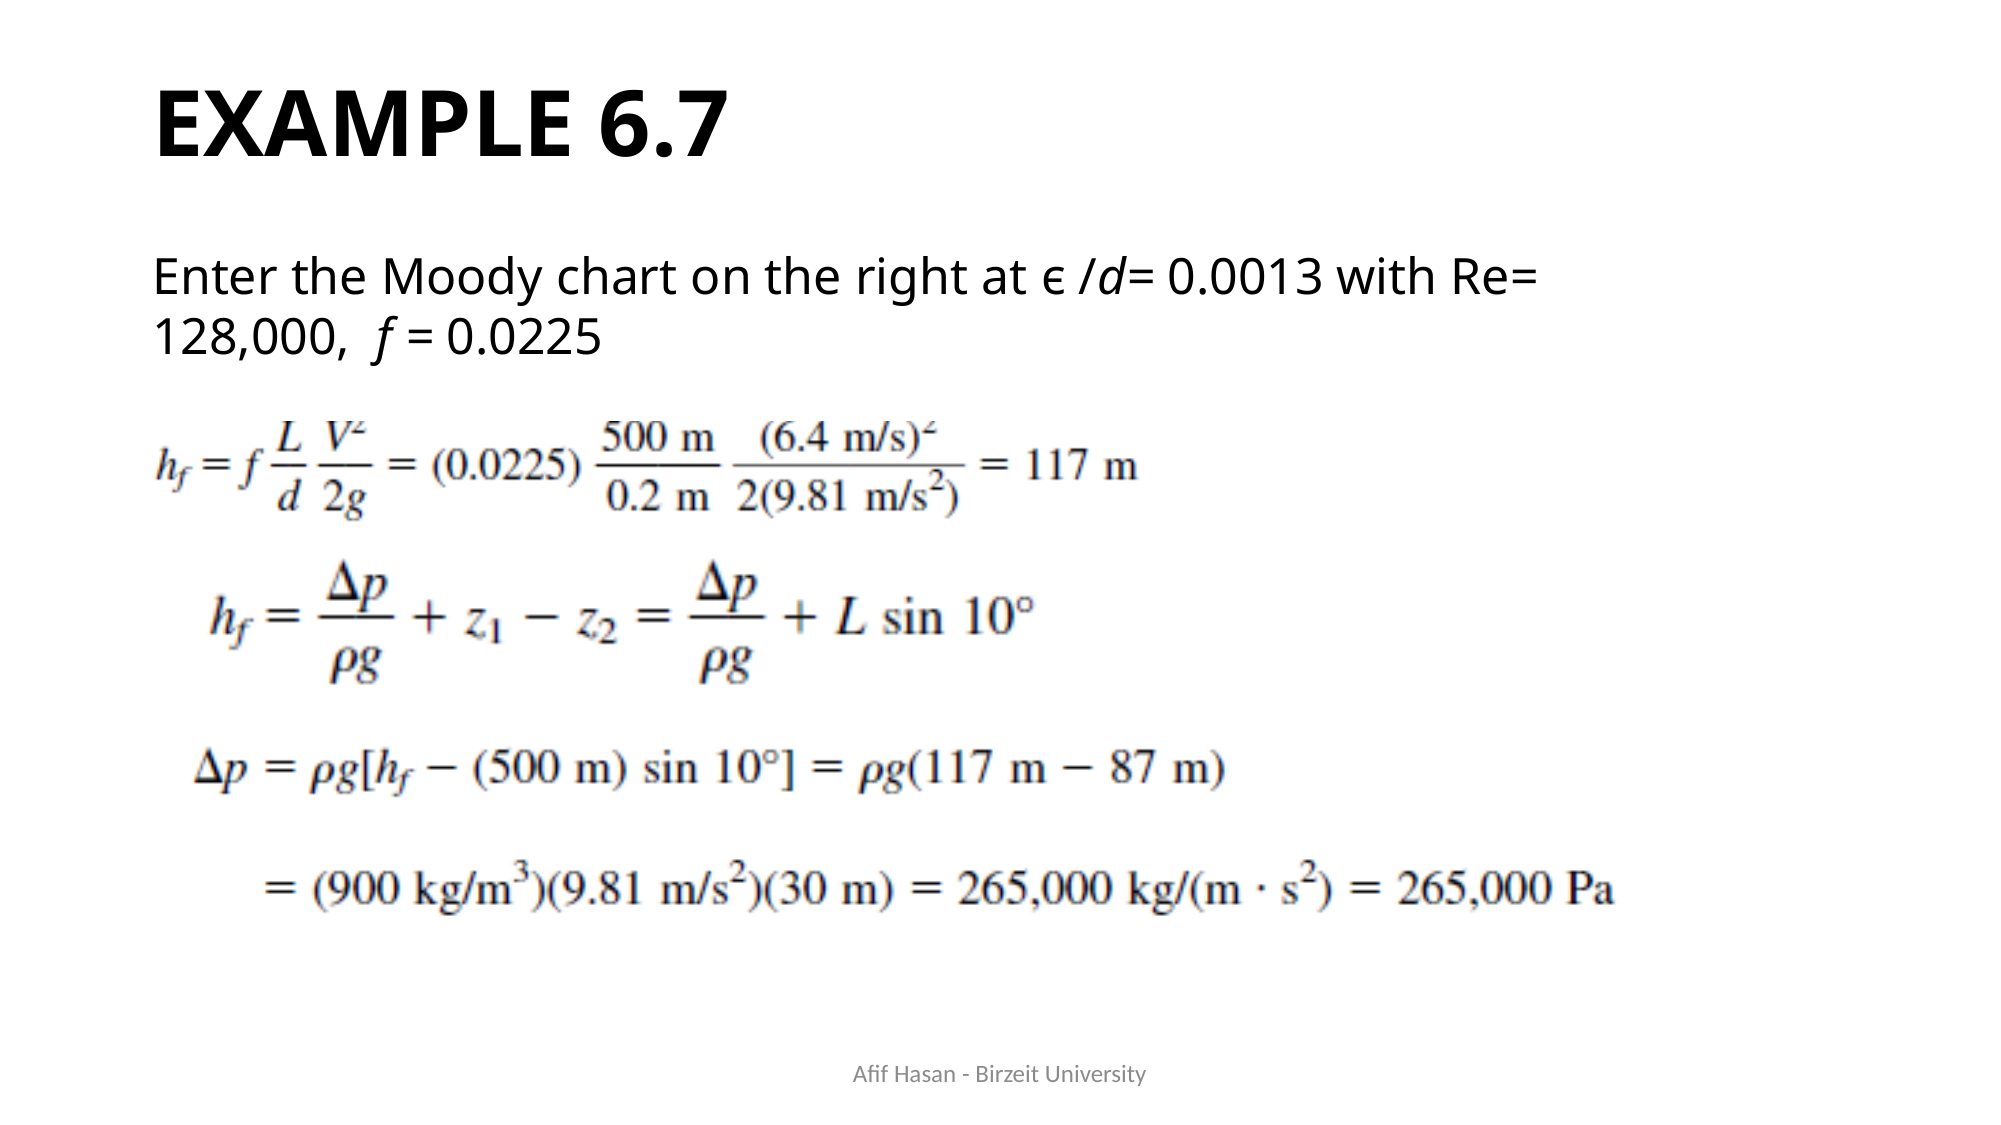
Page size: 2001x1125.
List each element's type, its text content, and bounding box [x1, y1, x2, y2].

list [175, 548, 1061, 713]
picture [143, 421, 1182, 534]
text_box Enter the Moody chart on the right at ϵ /d= 0.0013 with Re= 128,000, f = 0.0225 [137, 236, 1711, 372]
footer Afif Hasan - Birzeit University [662, 1042, 1338, 1103]
title EXAMPLE 6.7 [137, 59, 1863, 195]
picture [182, 712, 1648, 924]
